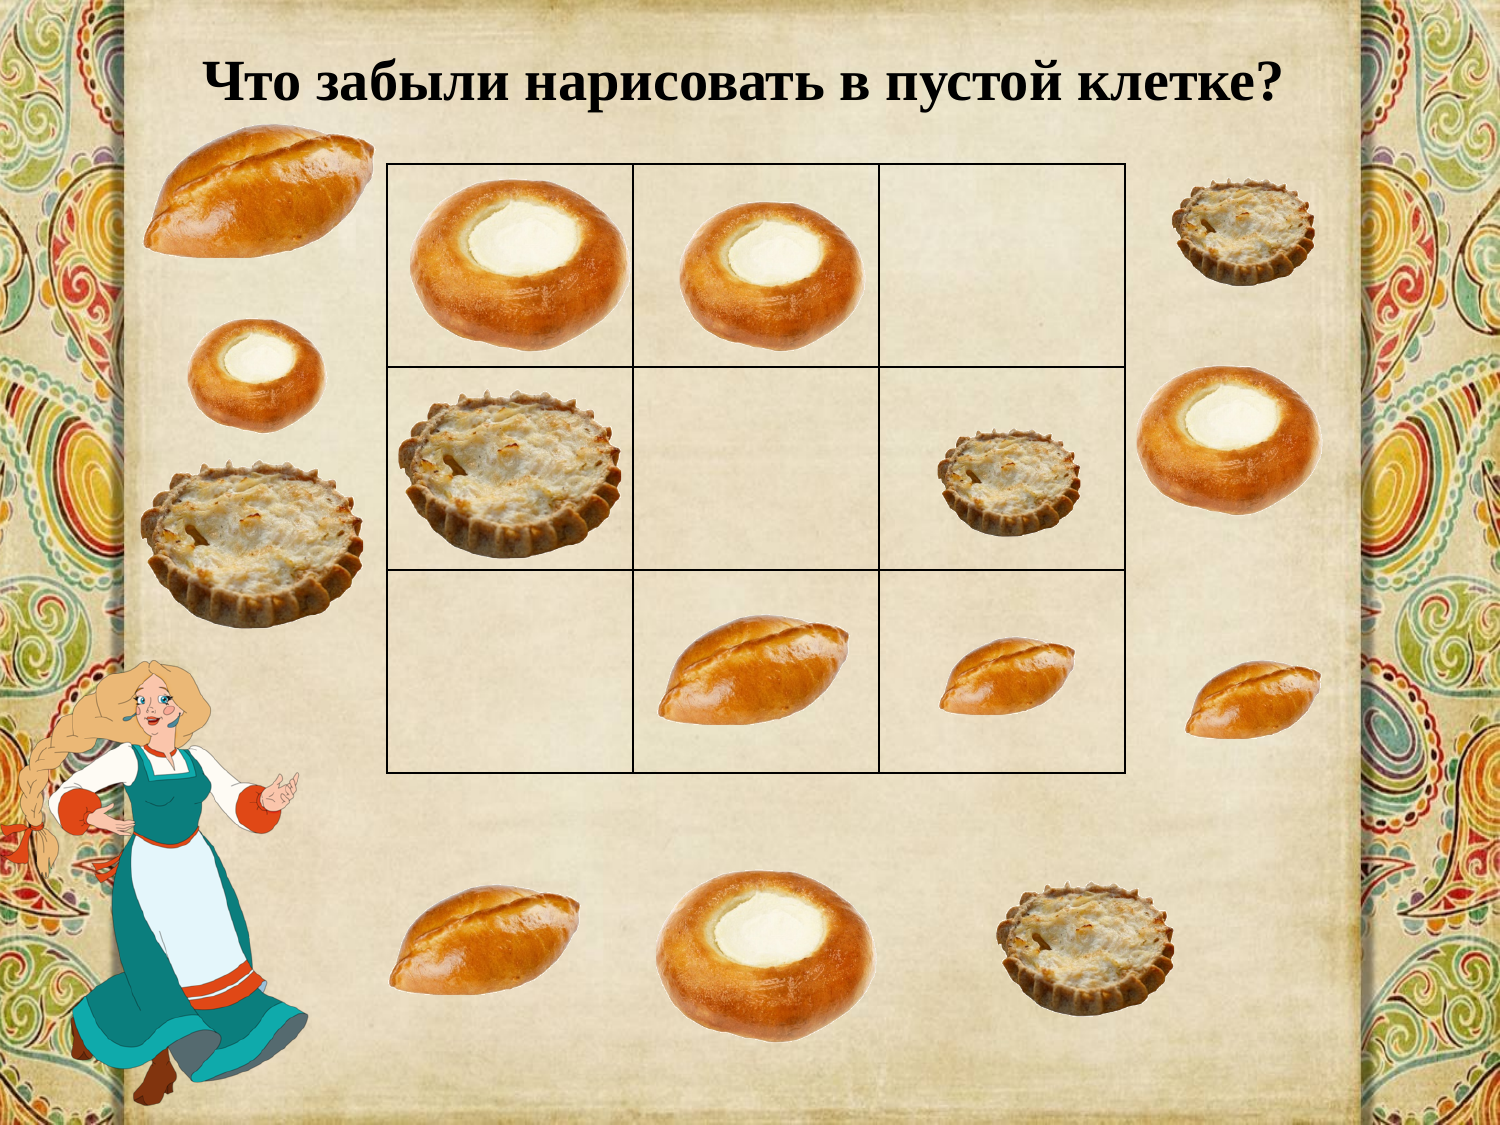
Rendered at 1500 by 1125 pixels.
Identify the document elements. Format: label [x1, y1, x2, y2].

picture [1183, 656, 1323, 739]
picture [1171, 175, 1315, 289]
picture [995, 878, 1175, 1020]
picture [655, 609, 852, 726]
picture [937, 632, 1077, 716]
picture [187, 316, 329, 434]
picture [398, 386, 622, 563]
picture [655, 866, 880, 1044]
picture [140, 116, 379, 258]
picture [1136, 362, 1325, 516]
picture [679, 198, 868, 352]
picture [0, 456, 364, 1125]
picture [386, 878, 582, 995]
list [0, 0, 1500, 1125]
picture [937, 425, 1081, 539]
picture [409, 175, 633, 352]
